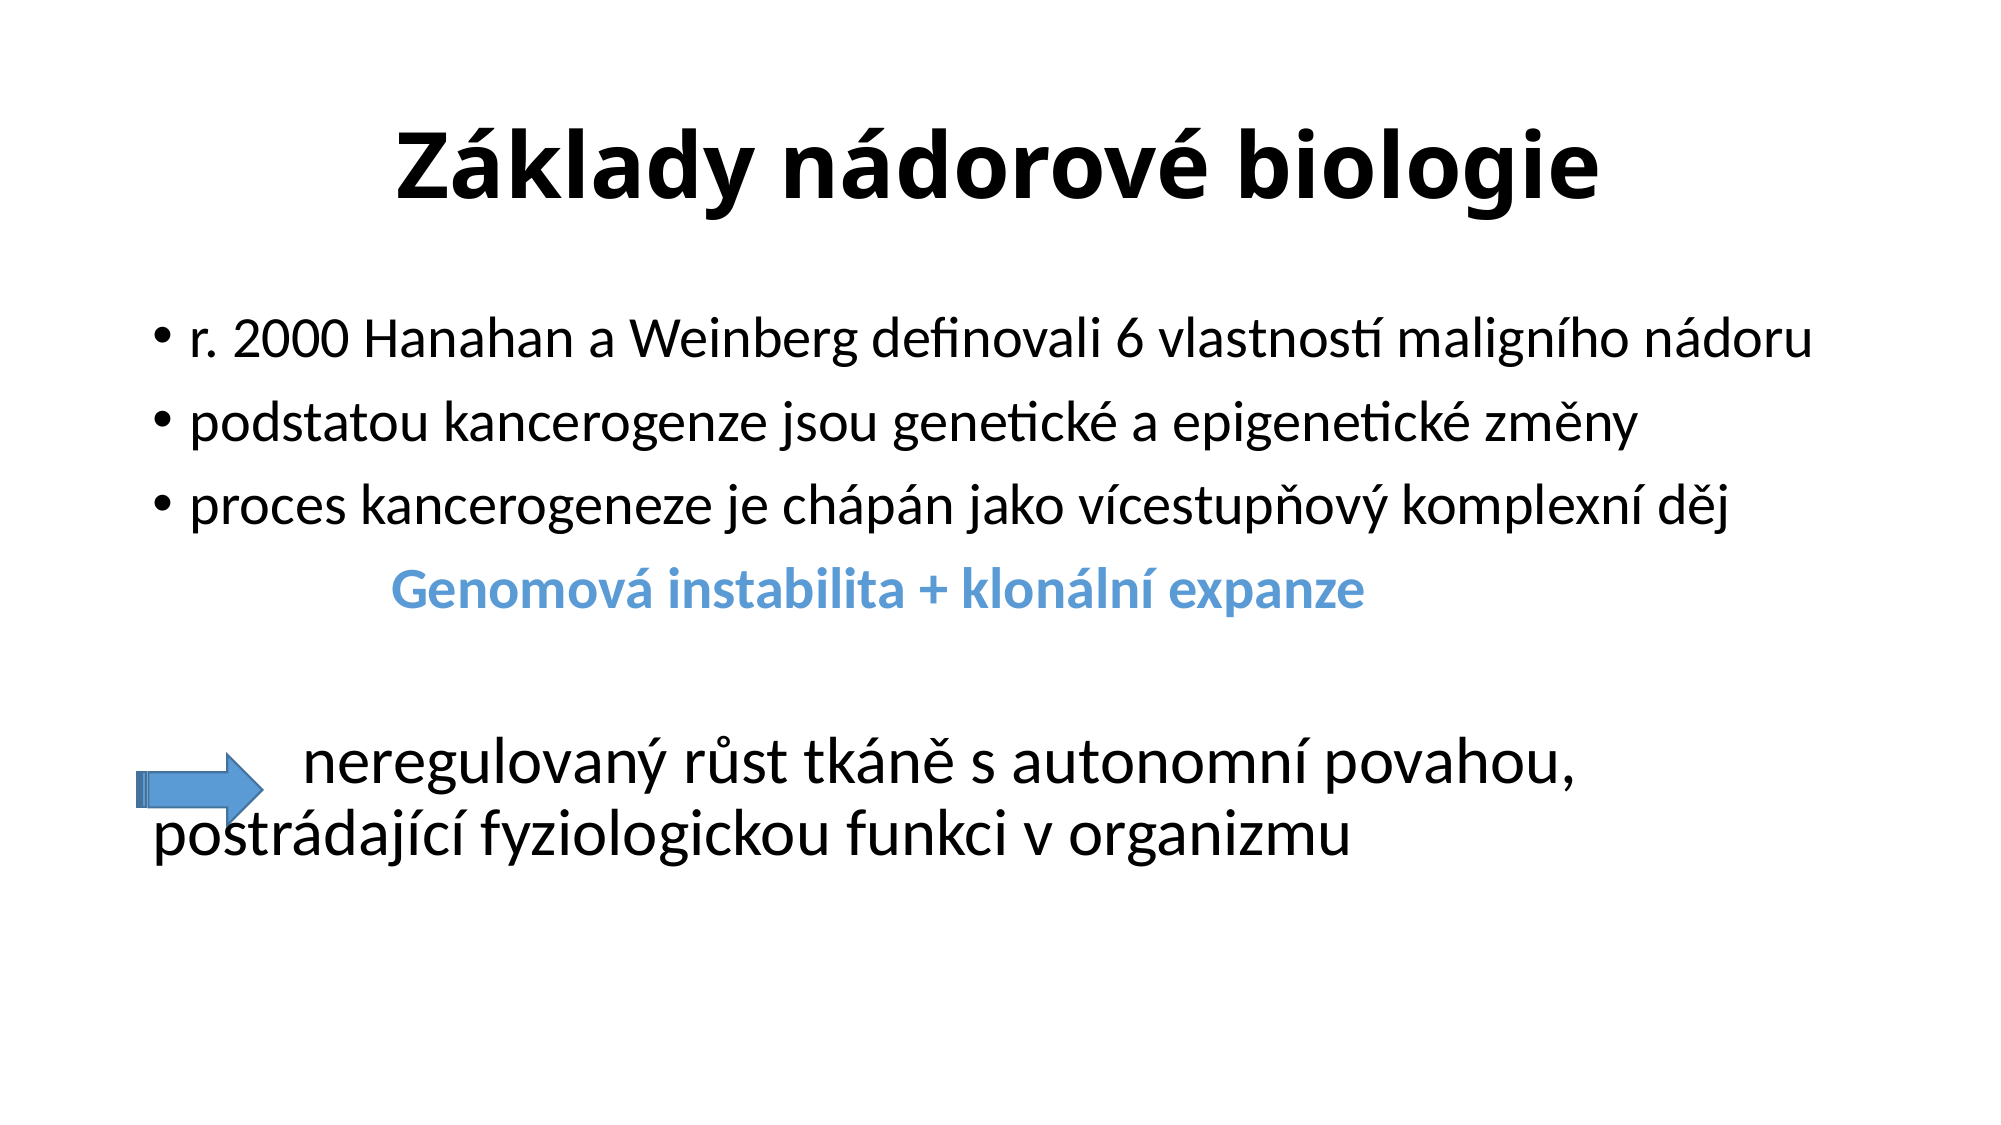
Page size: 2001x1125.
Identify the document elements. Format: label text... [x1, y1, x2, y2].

list r. 2000 Hanahan a Weinberg definovali 6 vlastností maligního nádoru podstatou kancerogenze jsou genetické a epigenetické změny proces kancerogeneze je chápán jako vícestupňový komplexní děj Genomová instabilita + klonální expanze neregulovaný růst tkáně s autonomní povahou, postrádající fyziologickou funkci v organizmu [137, 299, 1863, 1014]
text_box [136, 752, 264, 828]
title Základy nádorové biologie [137, 59, 1863, 278]
